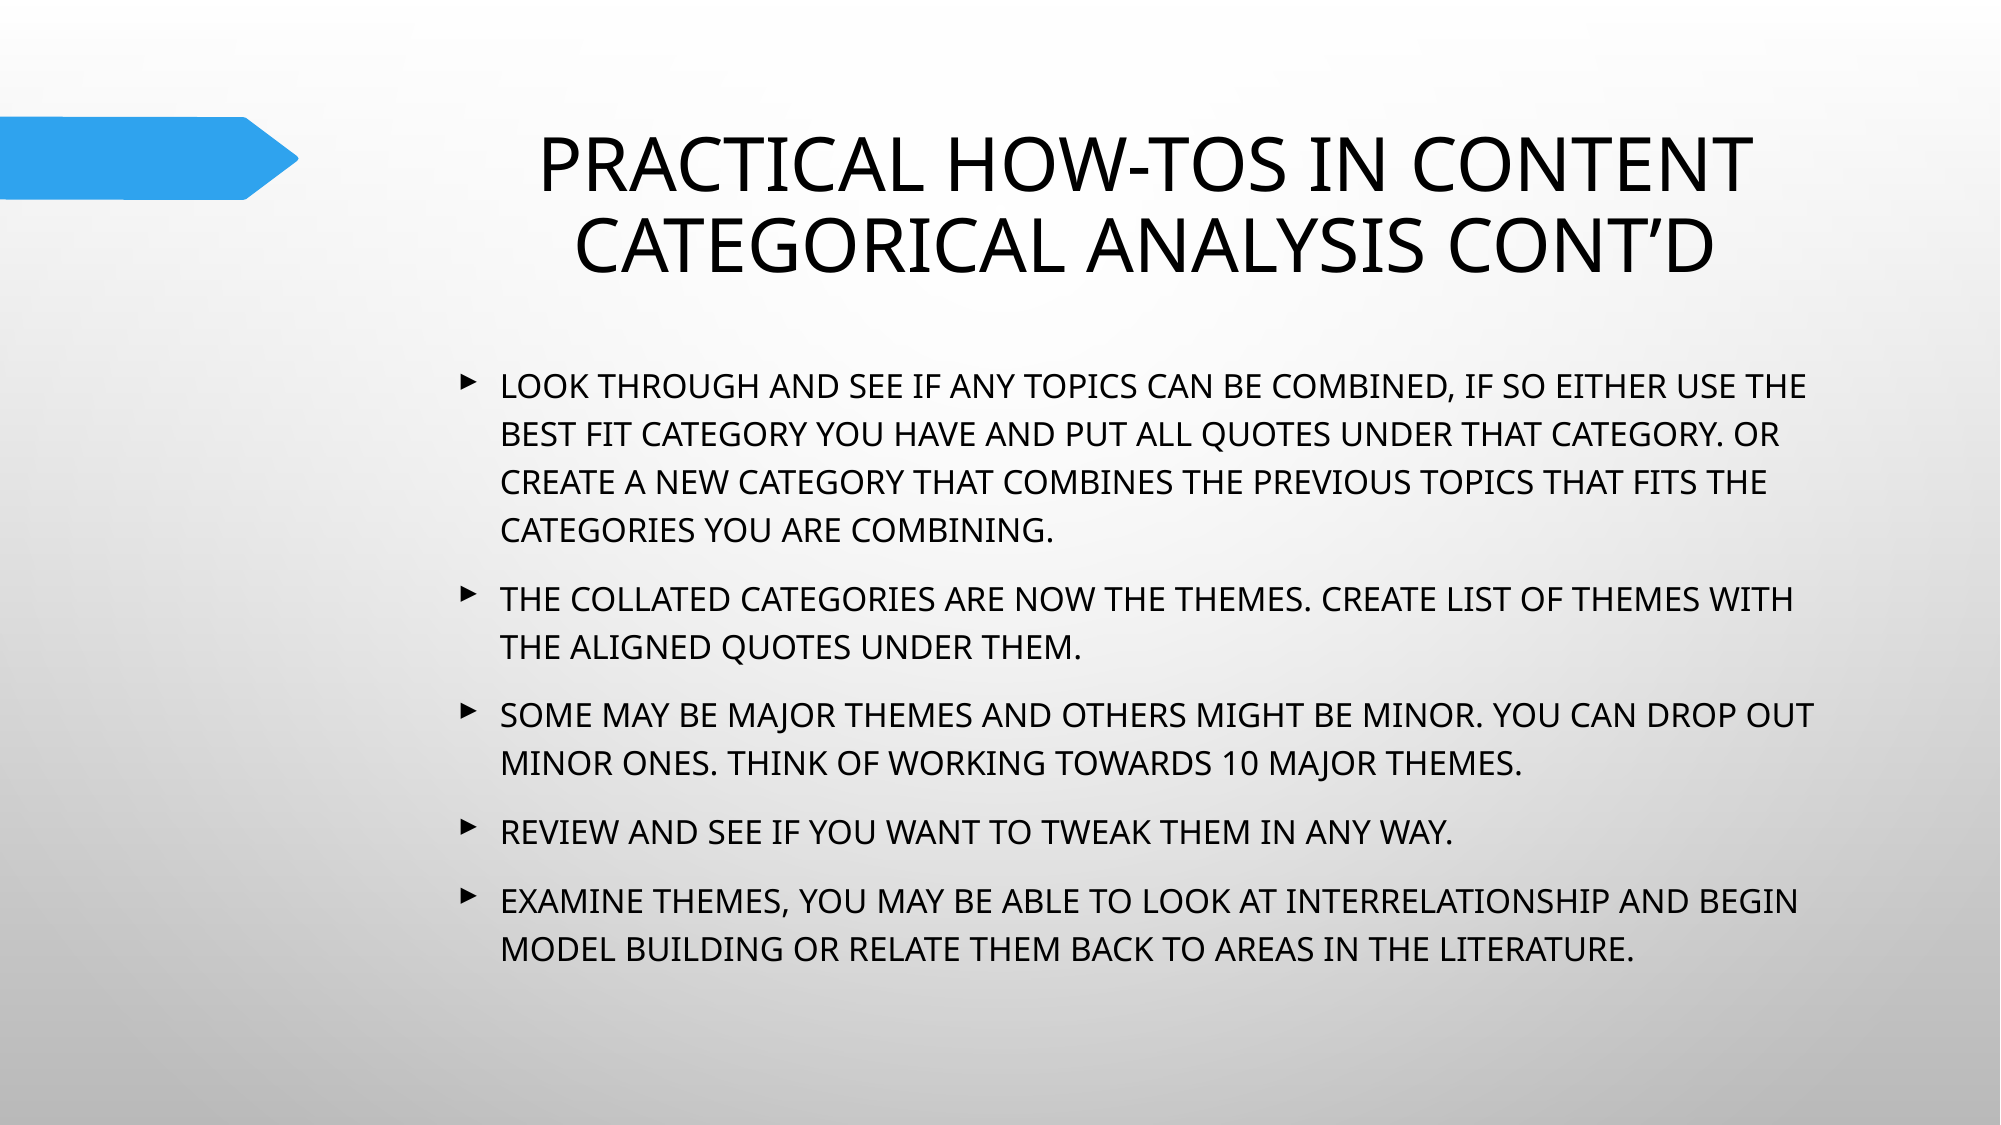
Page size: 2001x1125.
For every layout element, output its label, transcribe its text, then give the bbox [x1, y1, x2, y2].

picture [0, 0, 2000, 1125]
title Practical How-Tos in Content Categorical Analysis cont’d [425, 102, 1867, 313]
list Look through and see if any topics can be combined, if so either use the best fit category you have and put all quotes under that category. Or create a new category that combines the previous topics that fits the categories you are combining. The collated categories are now the themes. Create list of themes with the aligned quotes under them. Some may be major themes and others might be minor. You can drop out minor ones. Think of working towards 10 major themes. Review and see if you want to tweak them in any way. Examine themes, you may be able to look at interrelationship and begin model building or relate them back to areas in the literature. [424, 350, 1867, 1081]
